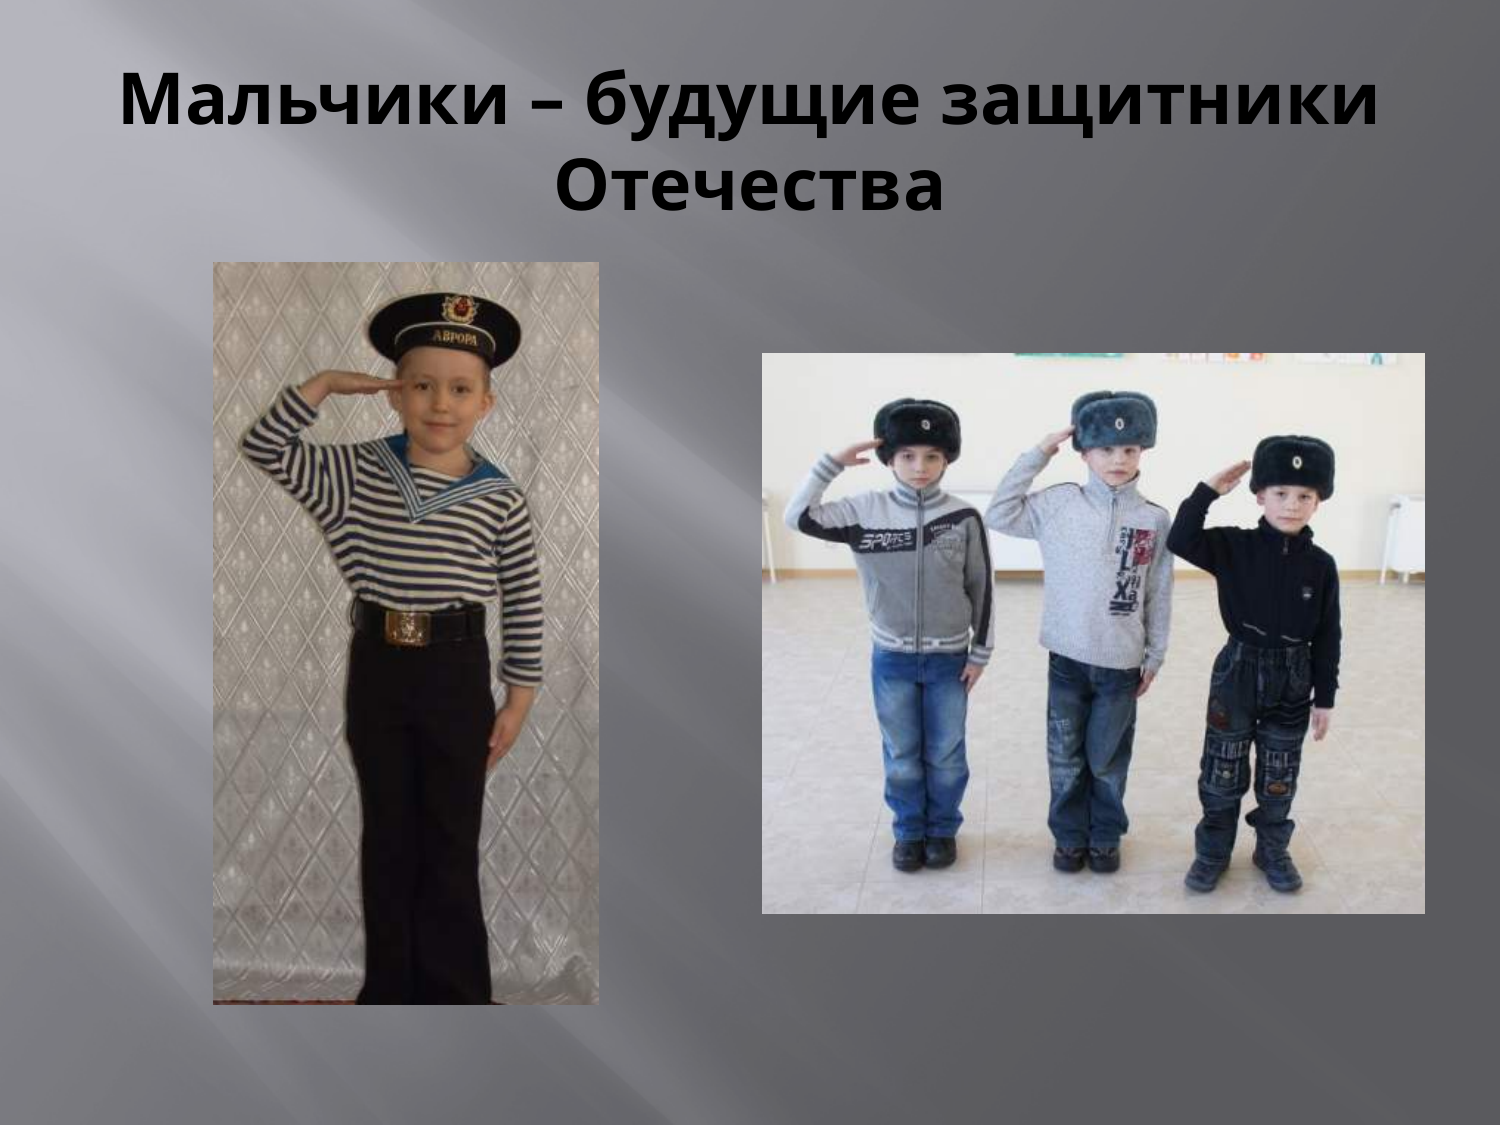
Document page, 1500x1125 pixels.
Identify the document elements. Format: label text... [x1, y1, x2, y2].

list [213, 262, 599, 1006]
title Мальчики – будущие защитники Отечества [75, 45, 1425, 233]
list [762, 353, 1426, 915]
